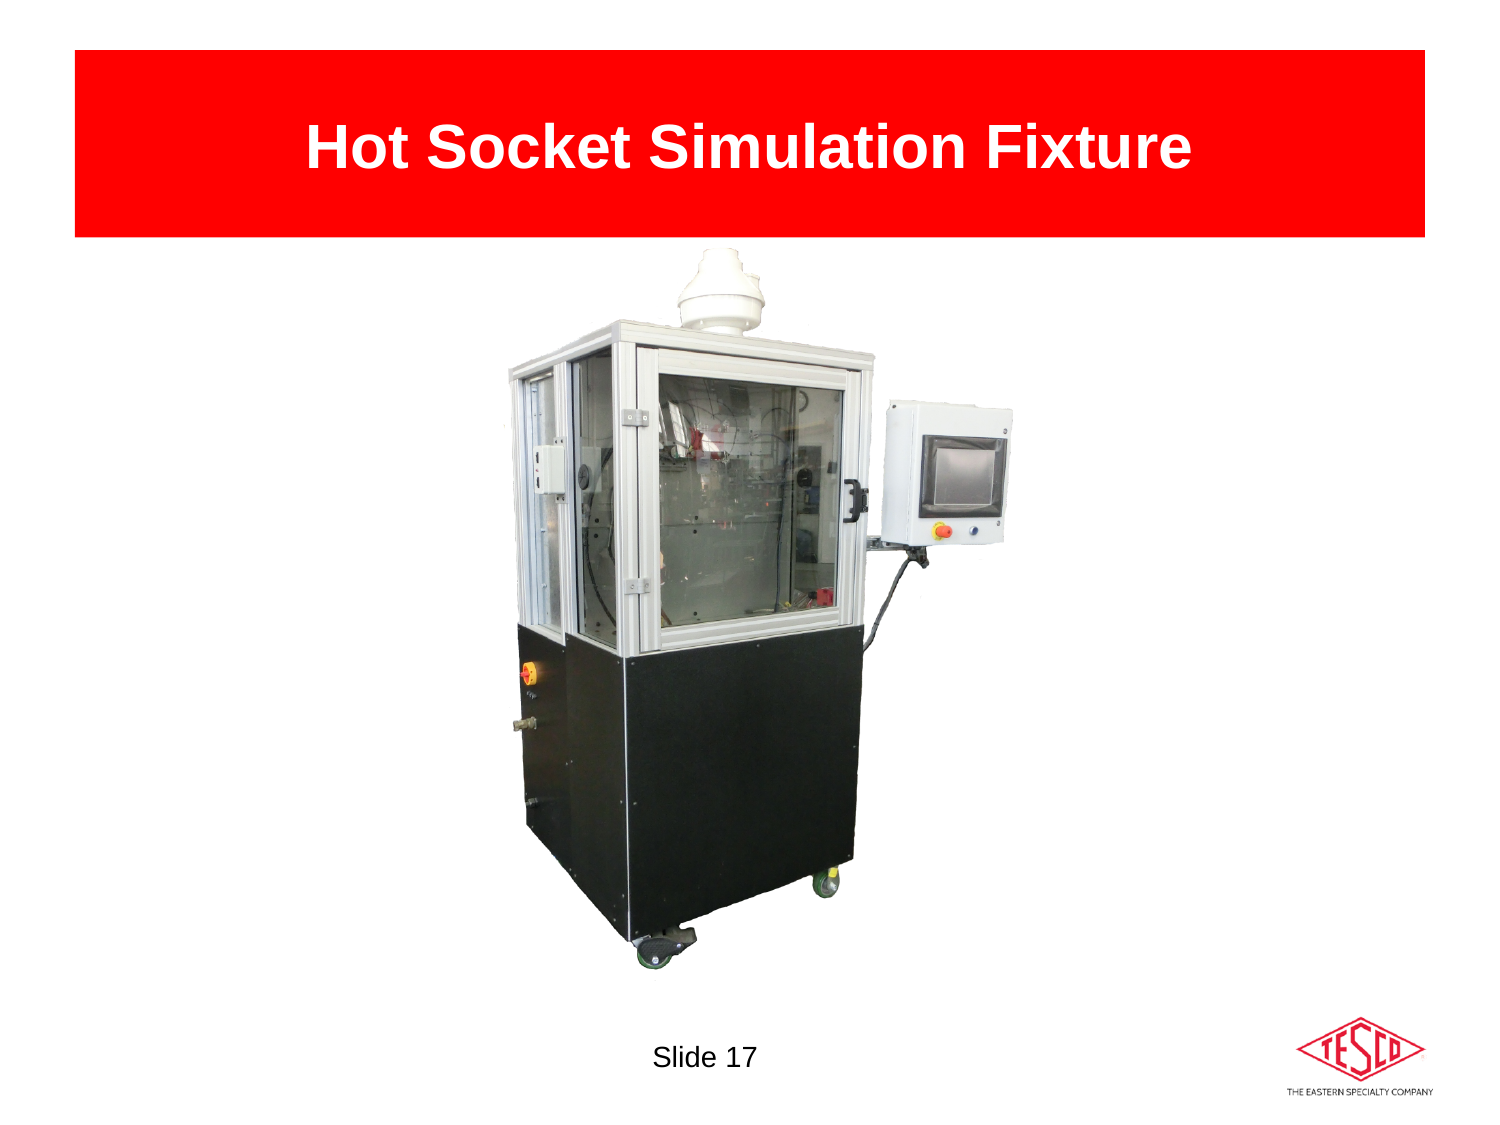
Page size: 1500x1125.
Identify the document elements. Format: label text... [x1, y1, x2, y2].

picture [480, 224, 1019, 982]
picture [1287, 1011, 1435, 1102]
text_box Hot Socket Simulation Fixture [74, 50, 1425, 238]
